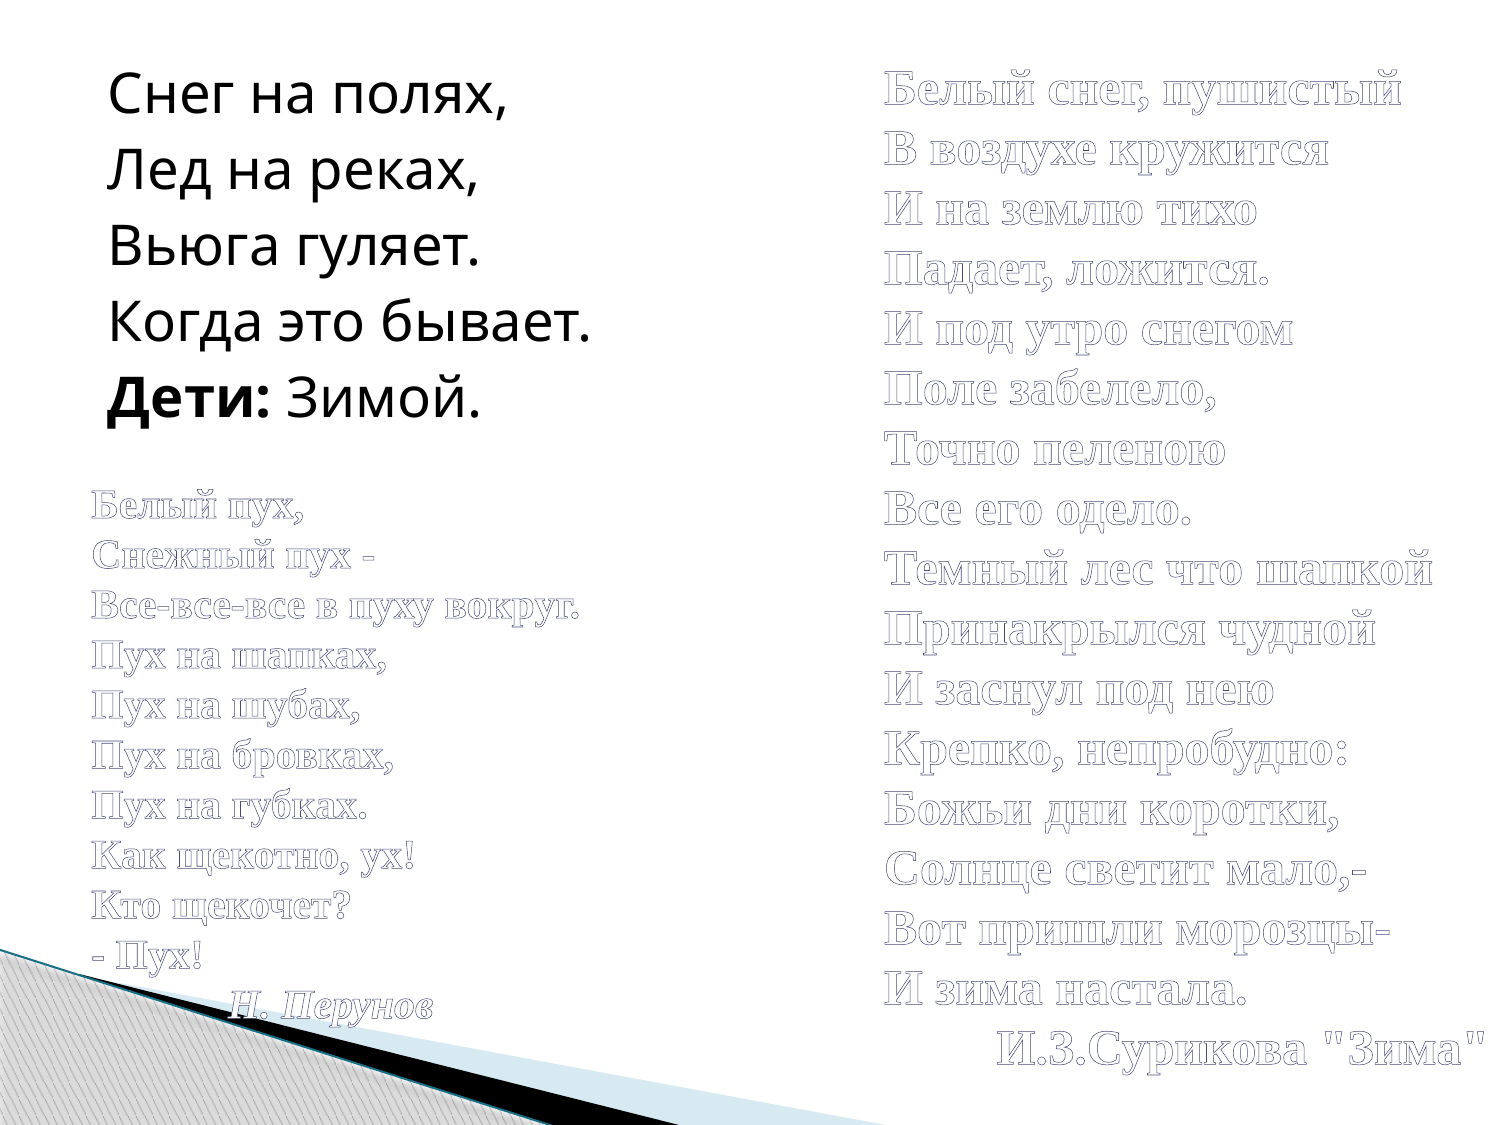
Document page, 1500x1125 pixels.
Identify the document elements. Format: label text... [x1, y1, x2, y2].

list Снег на полях, Лед на реках, Вьюга гуляет. Когда это бывает. Дети: Зимой. [74, 49, 869, 986]
text_box Белый пух, Снежный пух - Все-все-все в пуху вокруг. Пух на шапках, Пух на шубах, Пух на бровках, Пух на губках. Как щекотно, ух! Кто щекочет? - Пух! Н. Перунов [76, 469, 611, 1034]
text_box Белый снег, пушистый В воздухе кружится И на землю тихо Падает, ложится. И под утро снегом Поле забелело, Точно пеленою Все его одело. Темный лес что шапкой Принакрылся чудной И заснул под нею Крепко, непробудно: Божьи дни коротки, Солнце светит мало,- Вот пришли морозцы- И зима настала. И.З.Сурикова "Зима" [869, 46, 1500, 1082]
